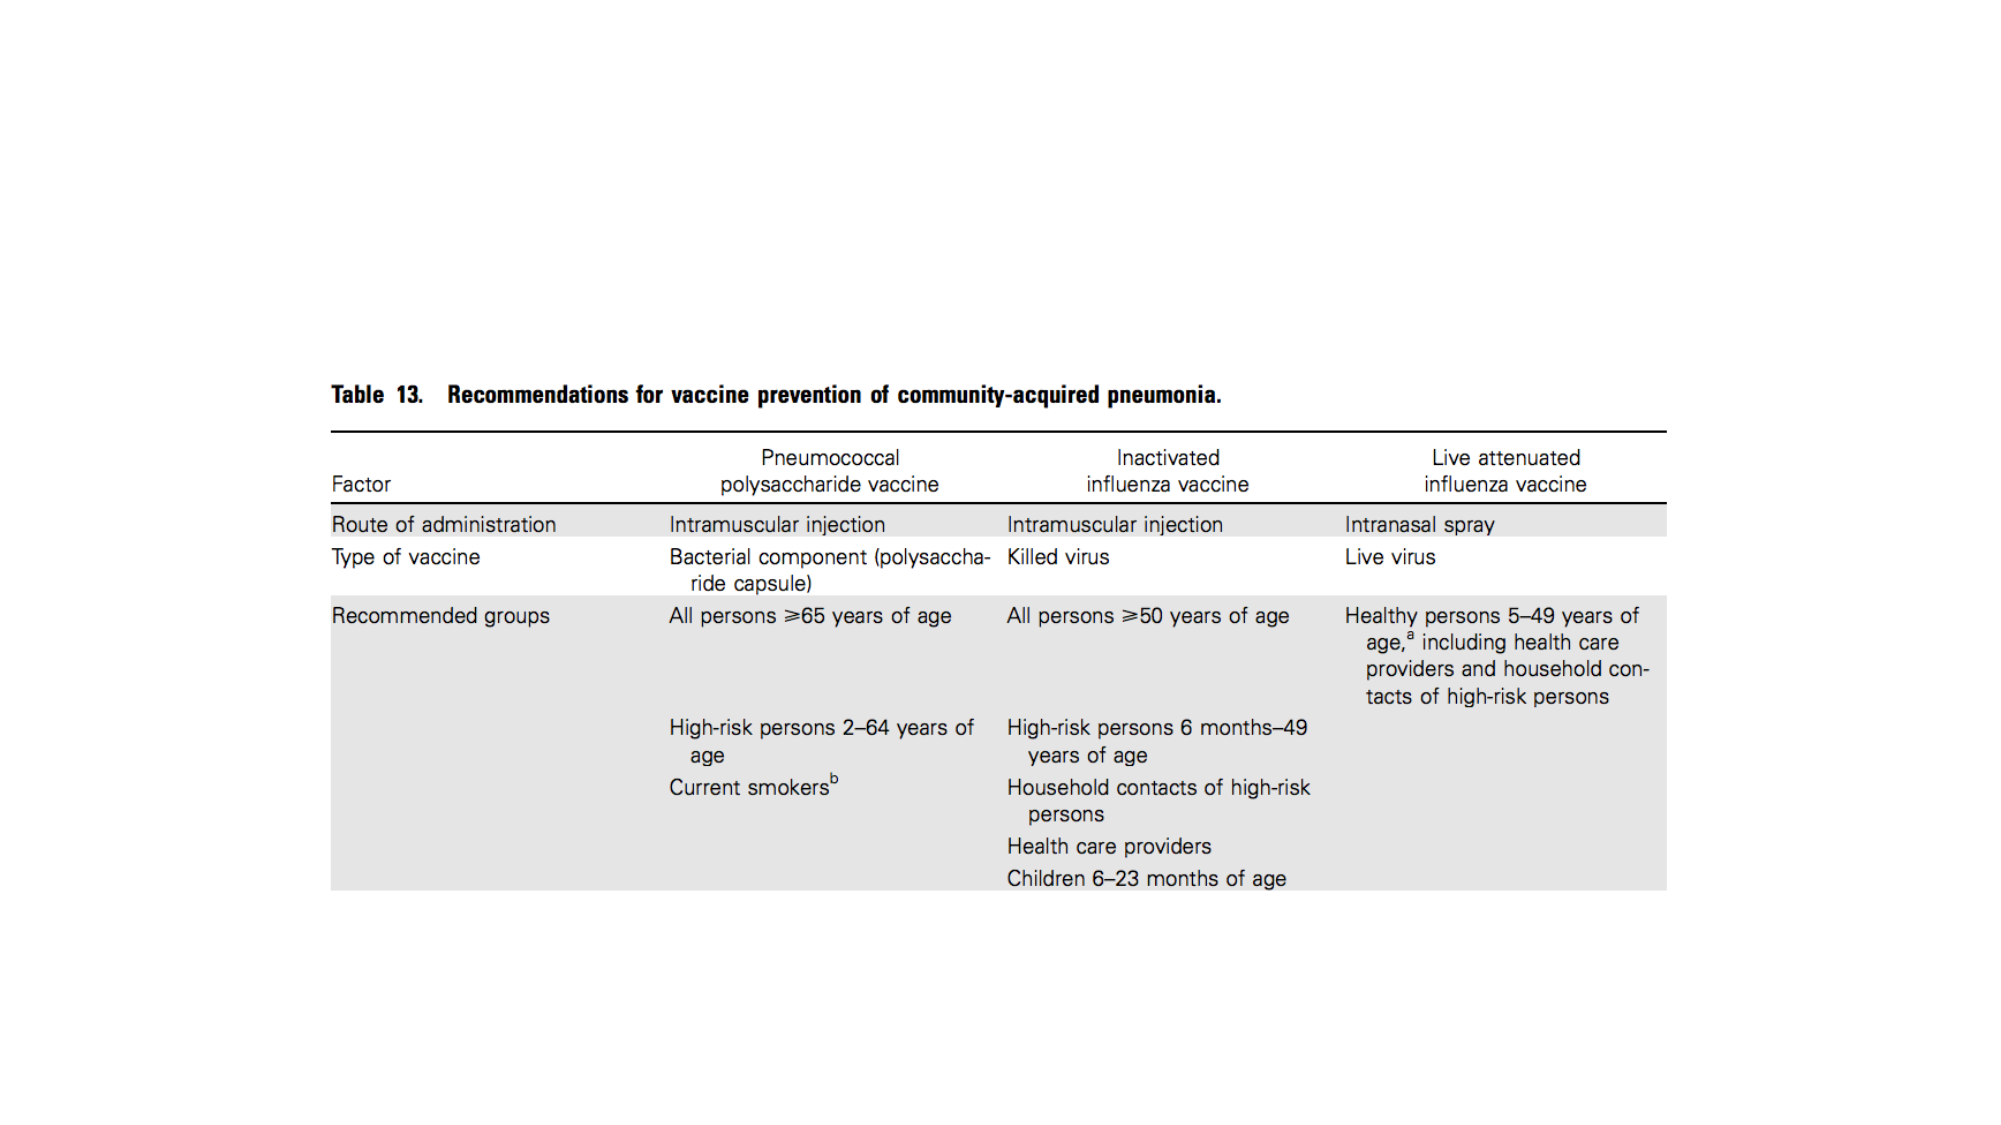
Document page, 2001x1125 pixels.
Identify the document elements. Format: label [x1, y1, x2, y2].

list [324, 262, 1675, 1005]
